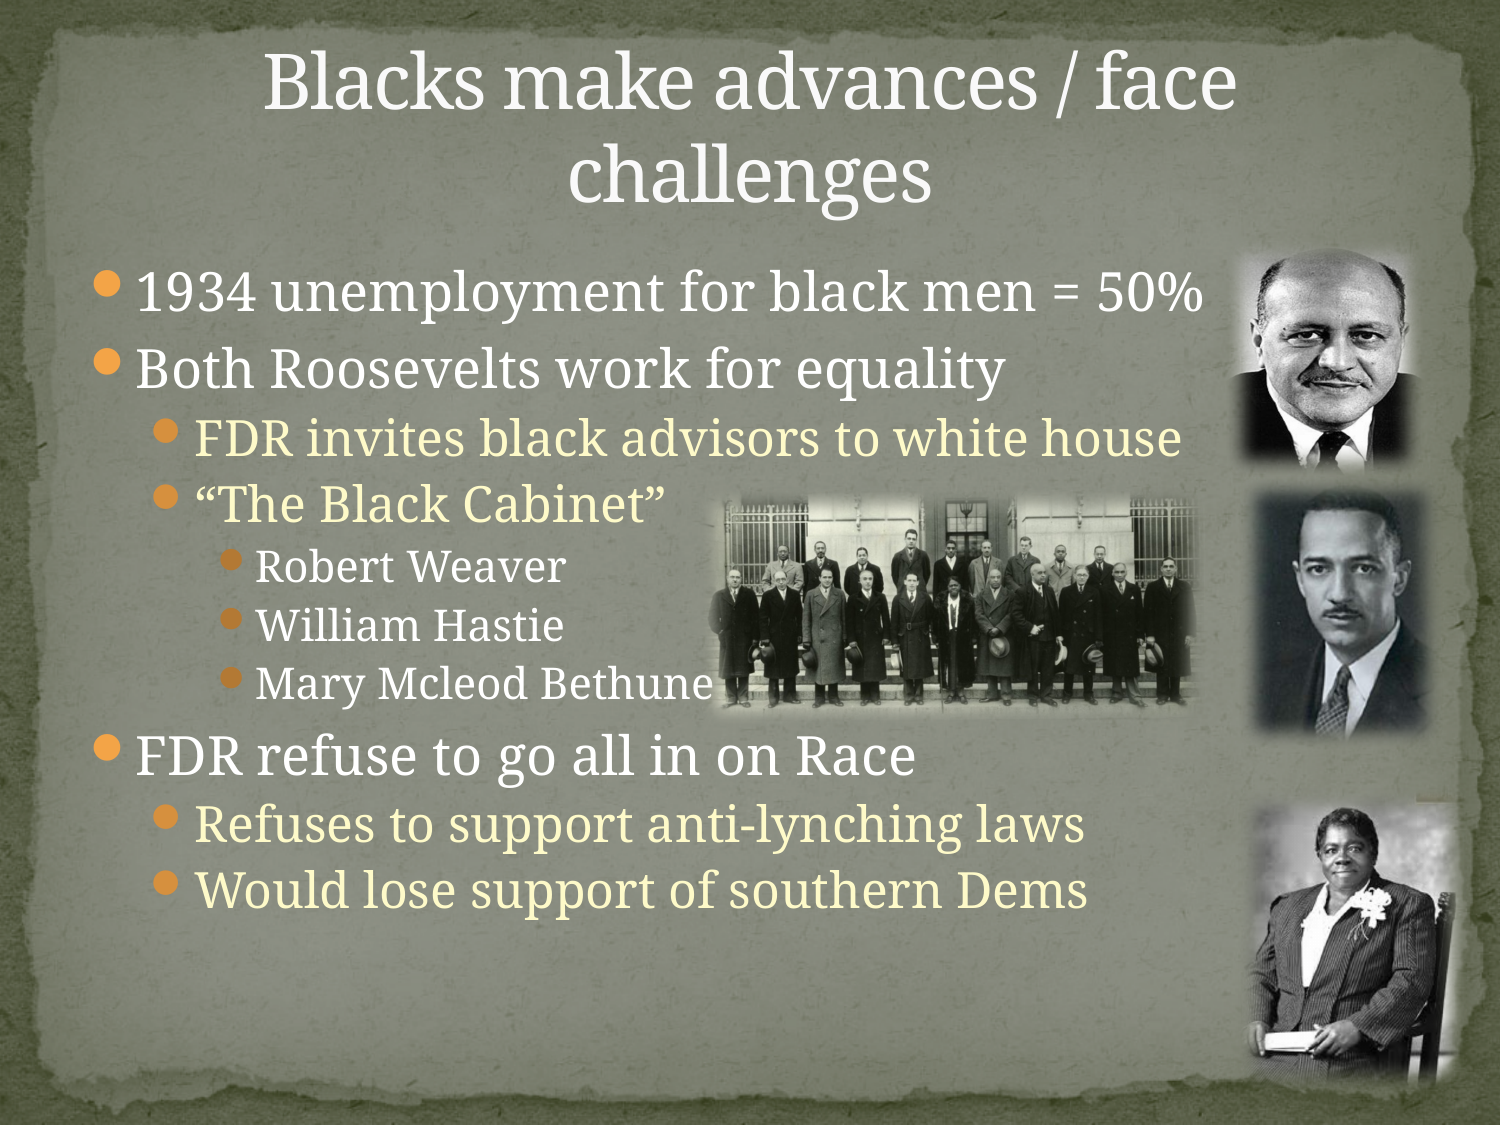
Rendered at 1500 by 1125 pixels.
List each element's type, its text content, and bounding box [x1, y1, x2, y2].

picture [1239, 789, 1467, 1092]
picture [1226, 239, 1443, 749]
title Blacks make advances / face challenges [74, 24, 1425, 225]
list 1934 unemployment for black men = 50% Both Roosevelts work for equality FDR invites black advisors to white house “The Black Cabinet” Robert Weaver William Hastie Mary Mcleod Bethune FDR refuse to go all in on Race Refuses to support anti-lynching laws Would lose support of southern Dems [75, 249, 1425, 1000]
picture [701, 489, 1206, 726]
